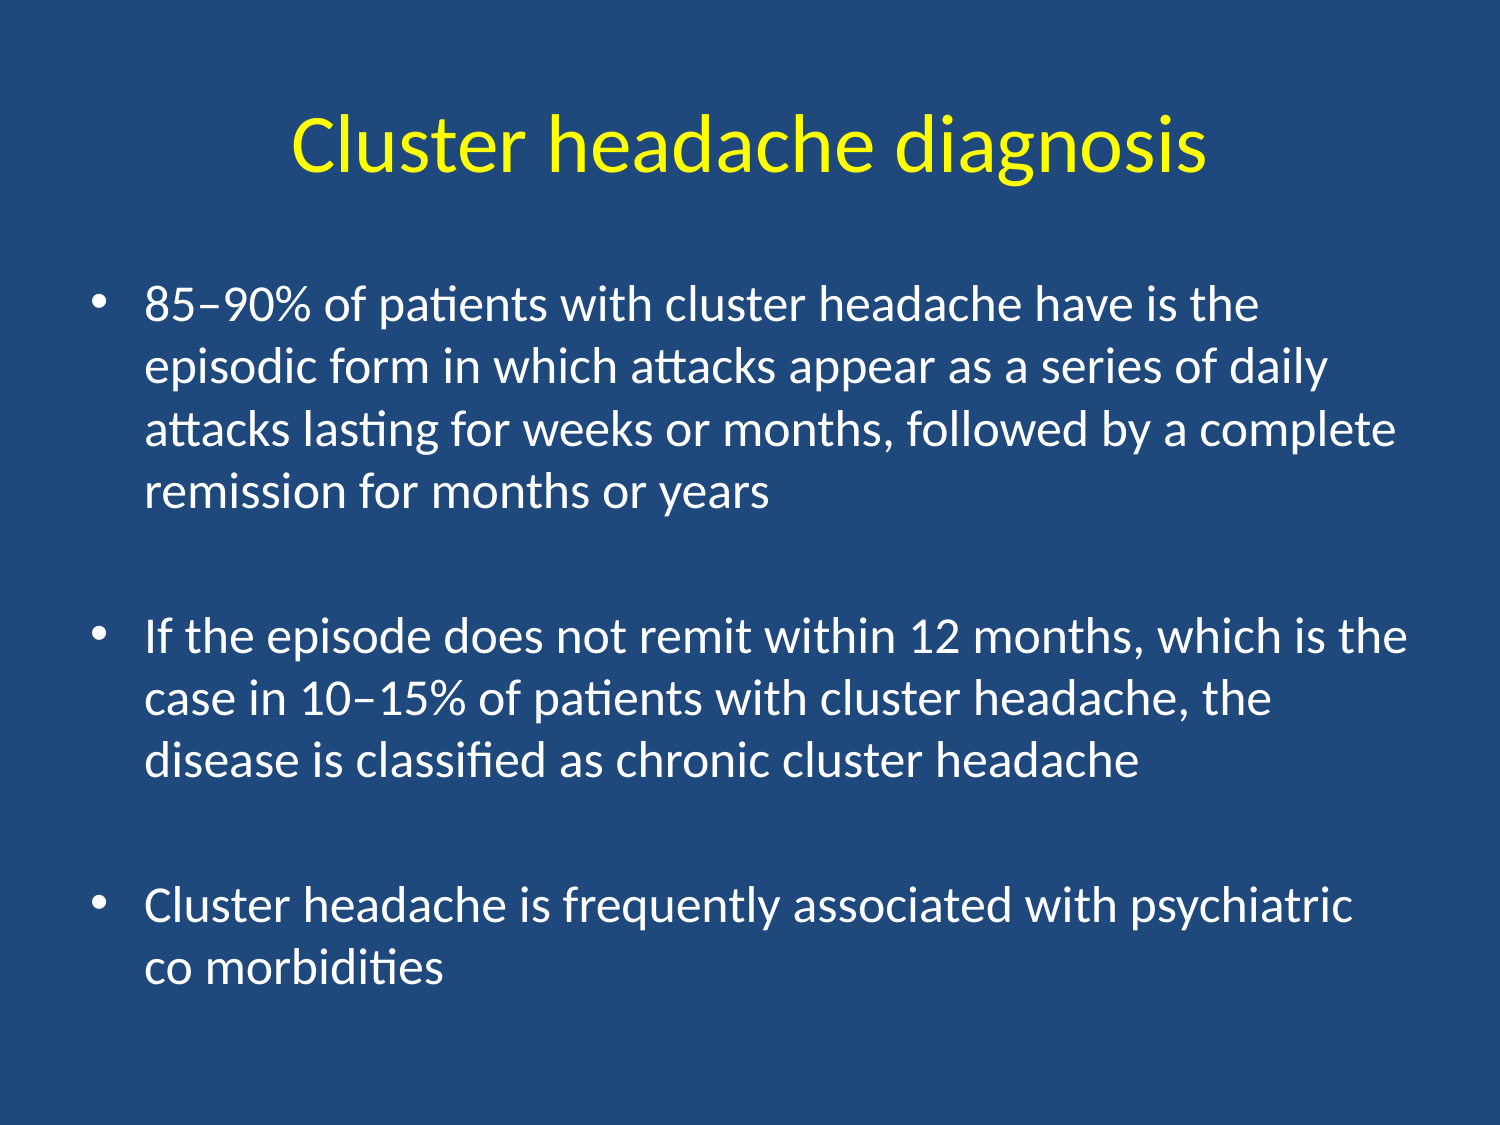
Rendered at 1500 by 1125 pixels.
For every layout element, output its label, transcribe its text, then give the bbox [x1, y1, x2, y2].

list 85–90% of patients with cluster headache have is the episodic form in which attacks appear as a series of daily attacks lasting for weeks or months, followed by a complete remission for months or years If the episode does not remit within 12 months, which is the case in 10–15% of patients with cluster headache, the disease is classified as chronic cluster headache Cluster headache is frequently associated with psychiatric co morbidities [75, 262, 1425, 1005]
title Cluster headache diagnosis [75, 45, 1425, 233]
